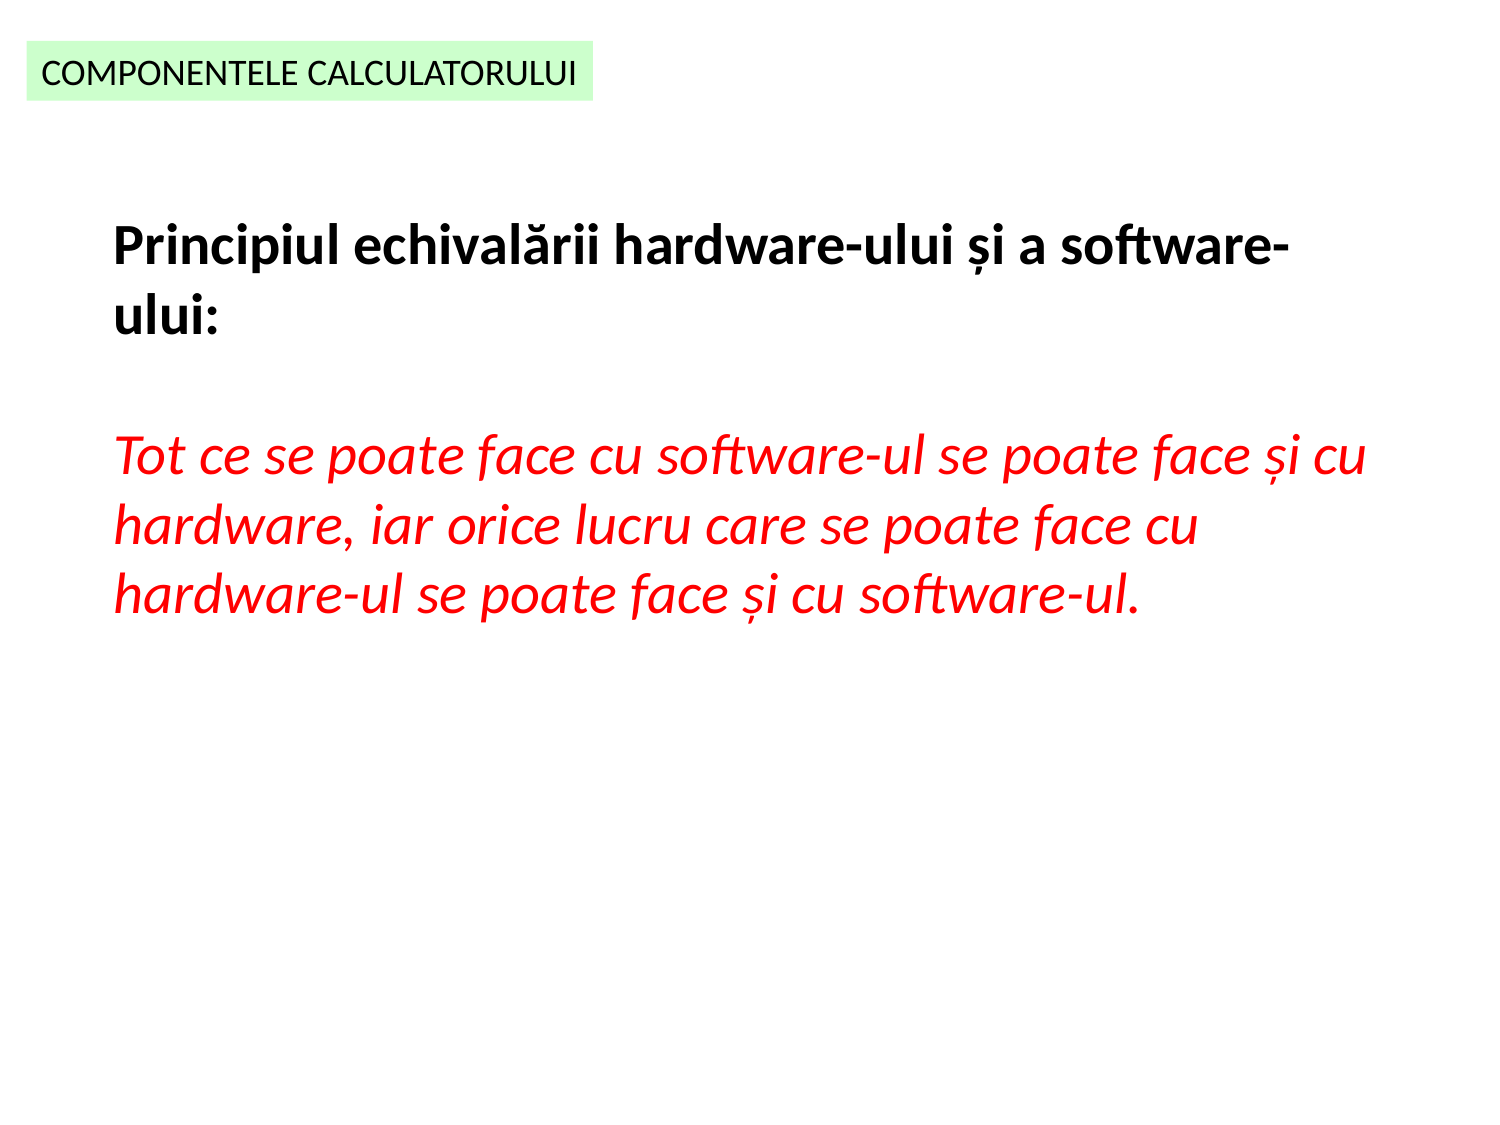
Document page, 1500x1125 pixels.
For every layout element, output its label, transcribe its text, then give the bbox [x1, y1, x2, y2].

text_box Principiul echivalării hardware-ului și a software-ului: Tot ce se poate face cu software-ul se poate face și cu hardware, iar orice lucru care se poate face cu hardware-ul se poate face și cu software-ul. [98, 198, 1408, 634]
text_box COMPONENTELE CALCULATORULUI [26, 40, 593, 101]
